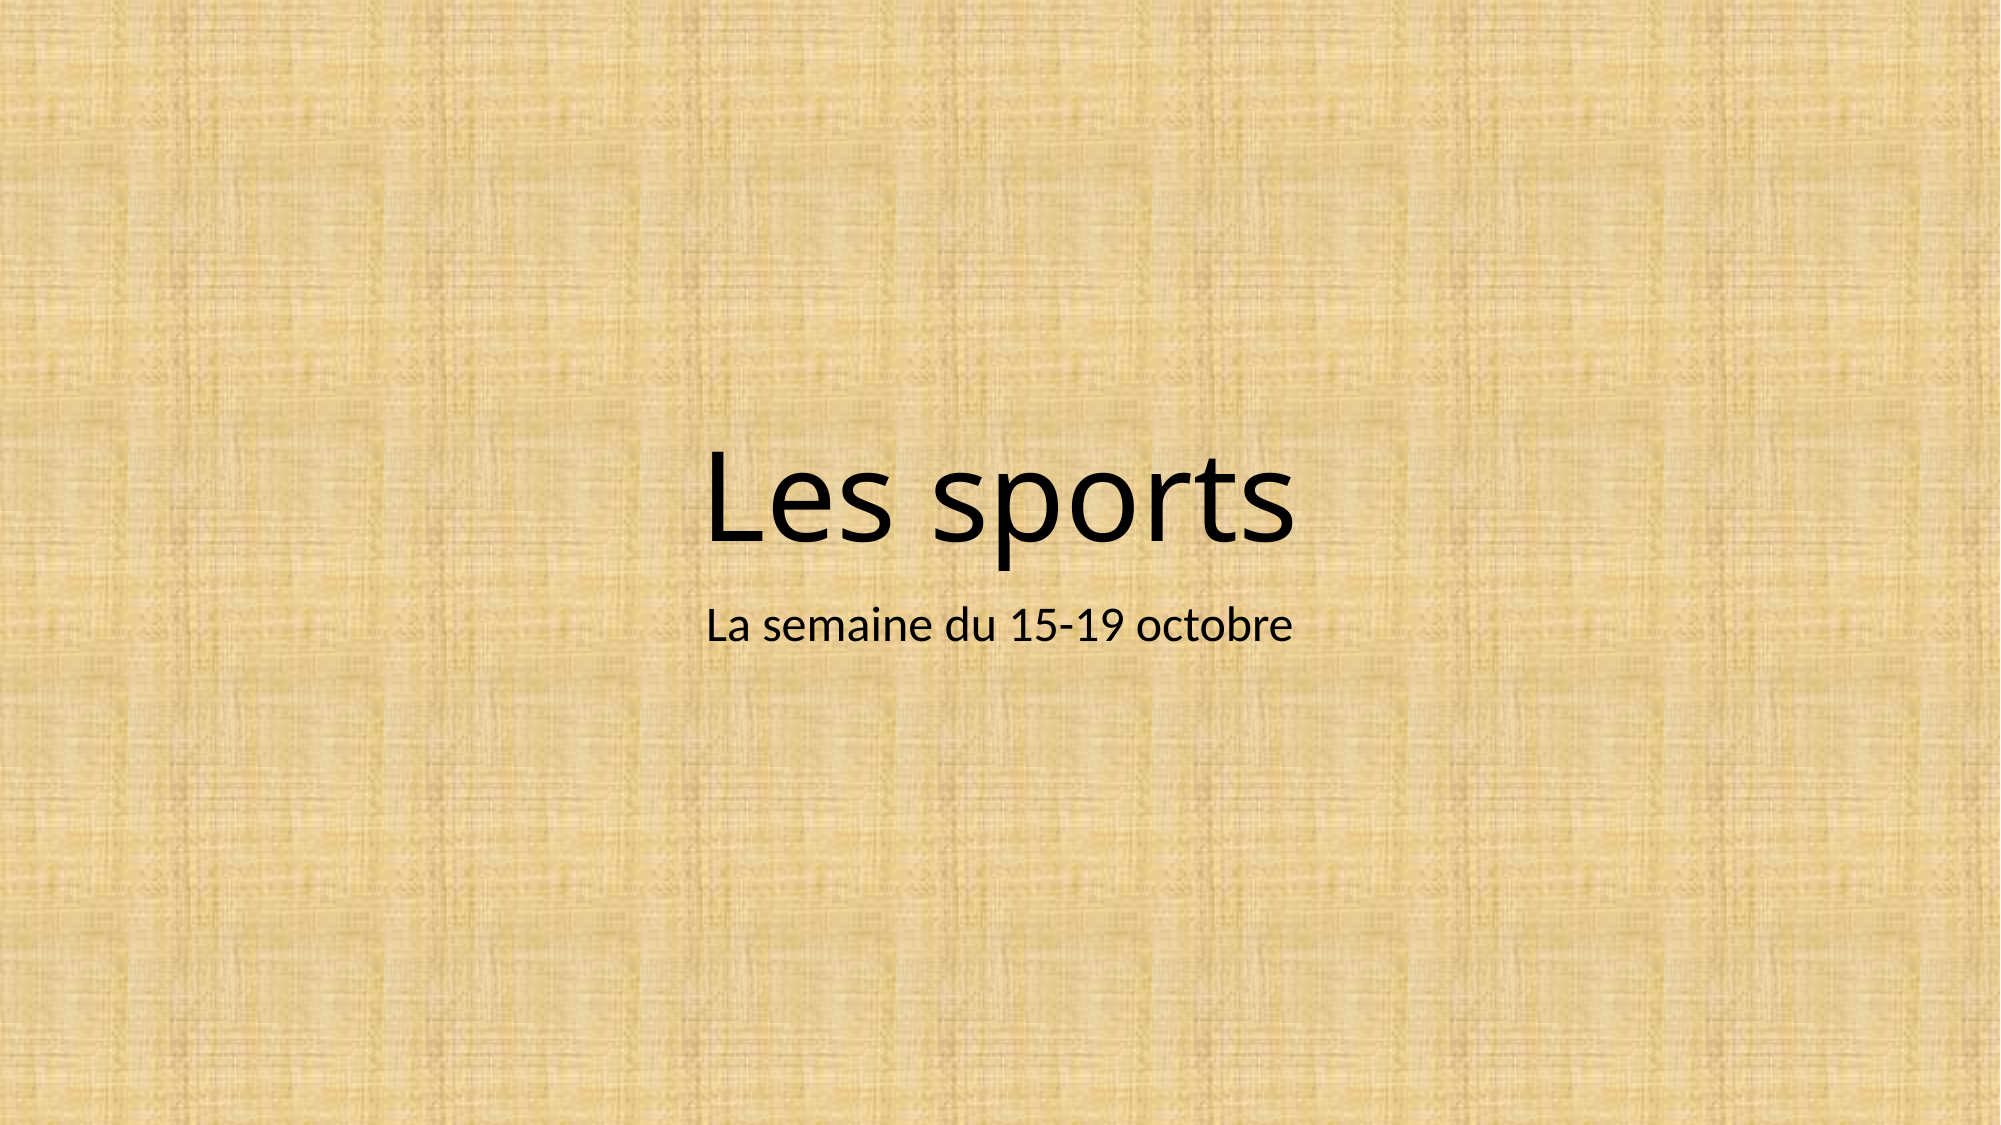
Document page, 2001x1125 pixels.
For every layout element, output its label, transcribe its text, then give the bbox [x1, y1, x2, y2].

subtitle La semaine du 15-19 octobre [249, 590, 1750, 863]
picture [0, 0, 2001, 1125]
title Les sports [249, 184, 1750, 576]
